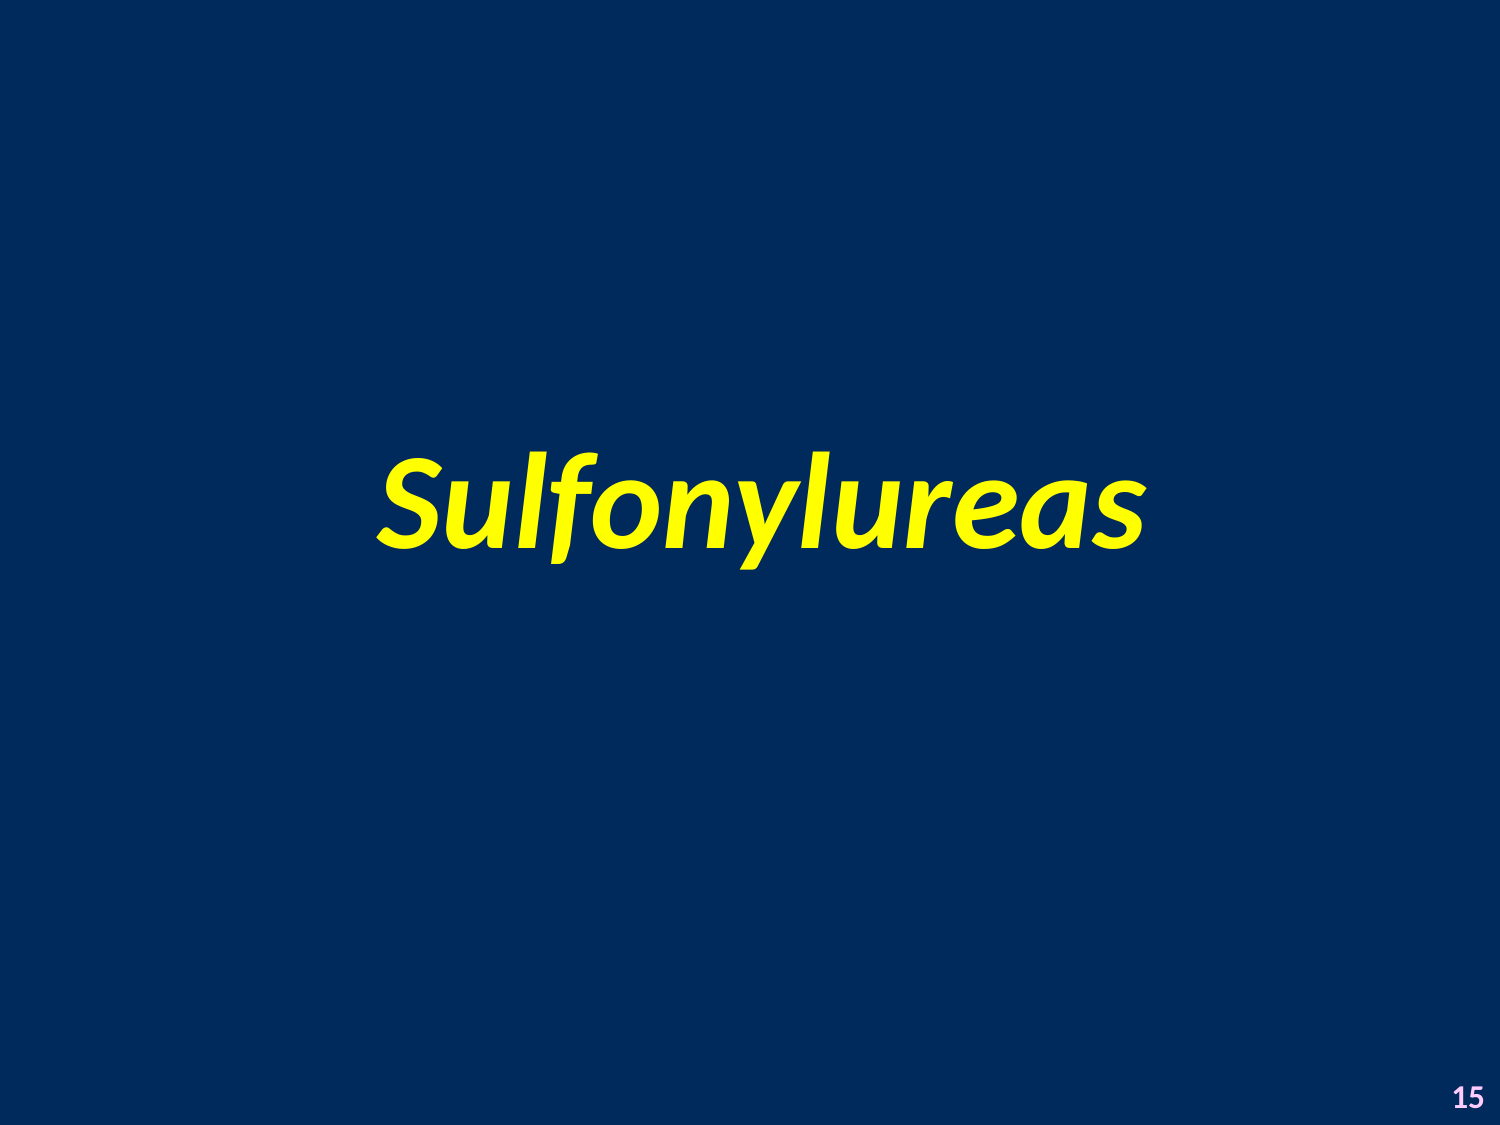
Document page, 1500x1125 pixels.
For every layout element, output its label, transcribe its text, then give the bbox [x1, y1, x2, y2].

slide_number 15 [1149, 1065, 1500, 1125]
title Sulfonylureas [87, 399, 1438, 588]
